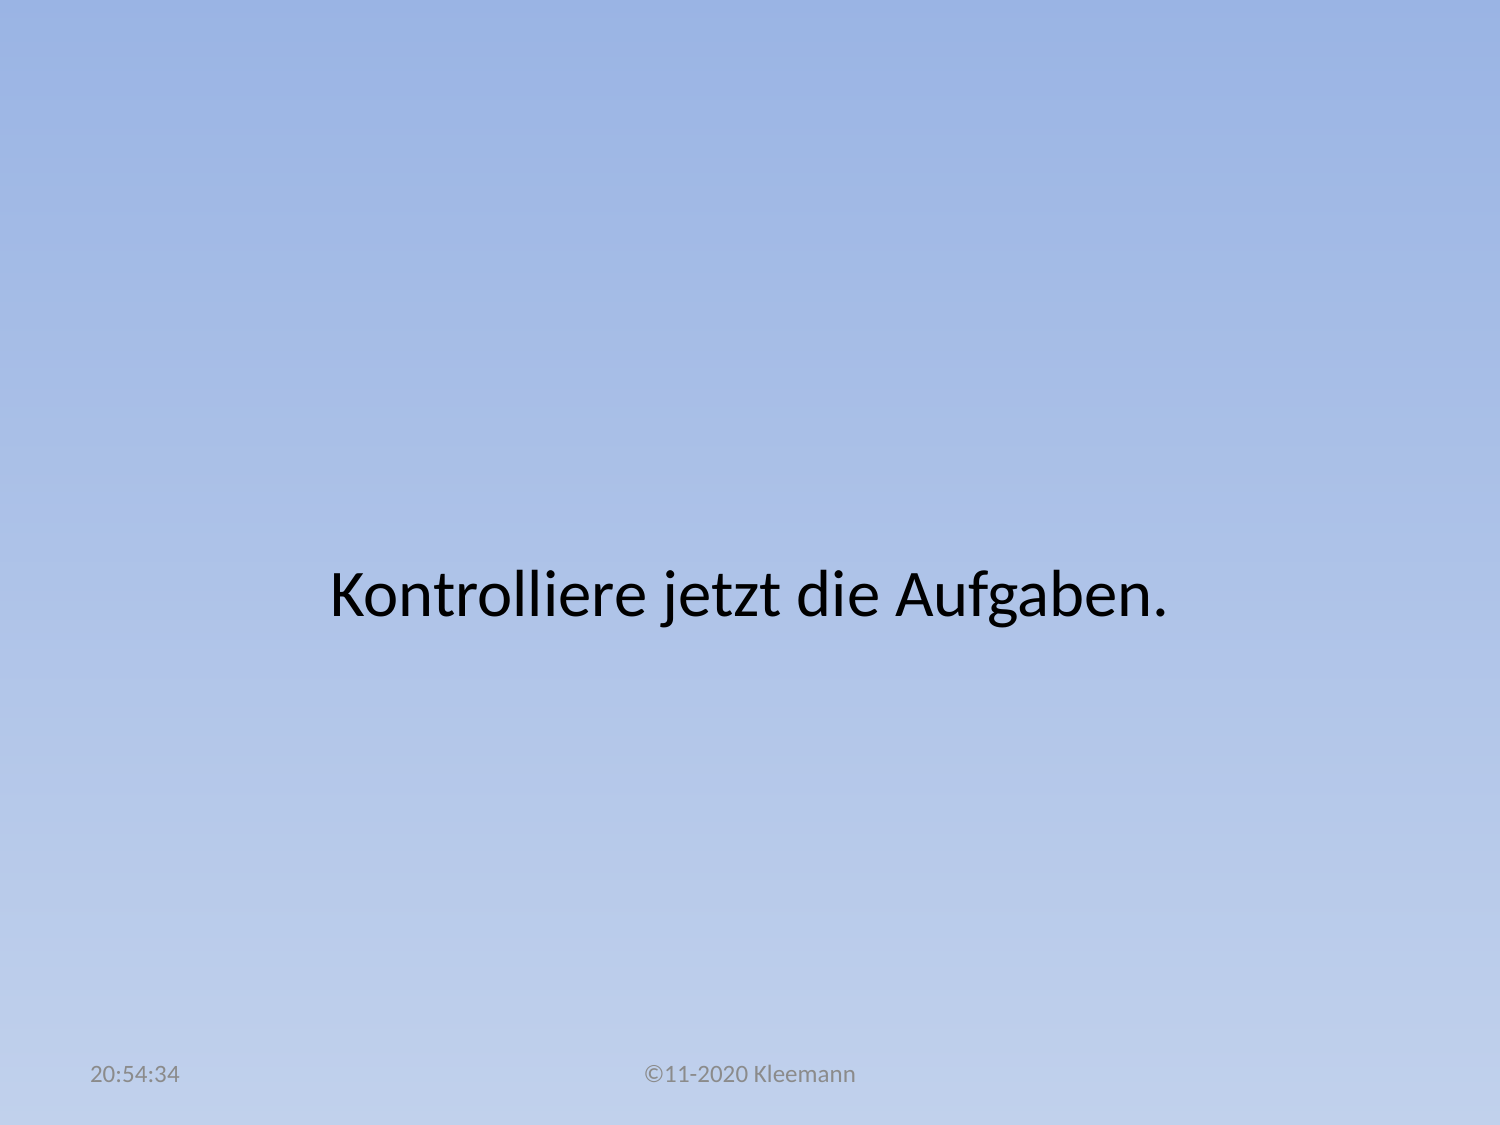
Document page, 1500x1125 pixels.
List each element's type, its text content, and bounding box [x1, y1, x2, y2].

list Kontrolliere jetzt die Aufgaben. [75, 262, 1425, 1005]
footer ©11-2020 Kleemann [512, 1042, 988, 1103]
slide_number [75, 1042, 425, 1103]
